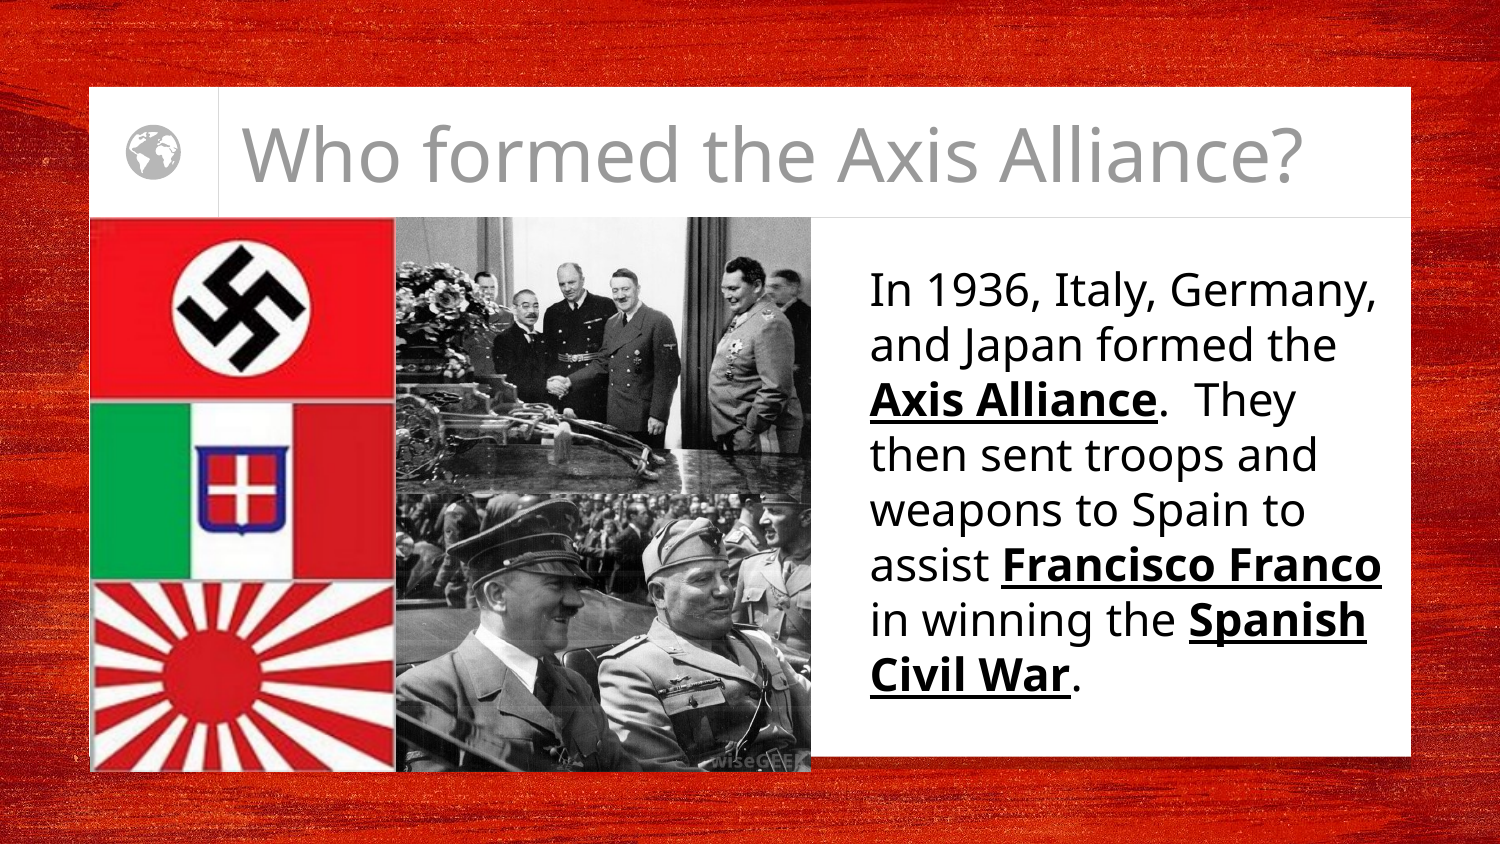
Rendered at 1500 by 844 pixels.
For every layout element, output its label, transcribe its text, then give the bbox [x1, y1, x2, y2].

title Who formed the Axis Alliance? [226, 86, 1330, 218]
picture [0, 0, 1500, 844]
list In 1936, Italy, Germany, and Japan formed the Axis Alliance. They then sent troops and weapons to Spain to assist Francisco Franco in winning the Spanish Civil War. [854, 246, 1416, 354]
text_box [125, 124, 181, 180]
